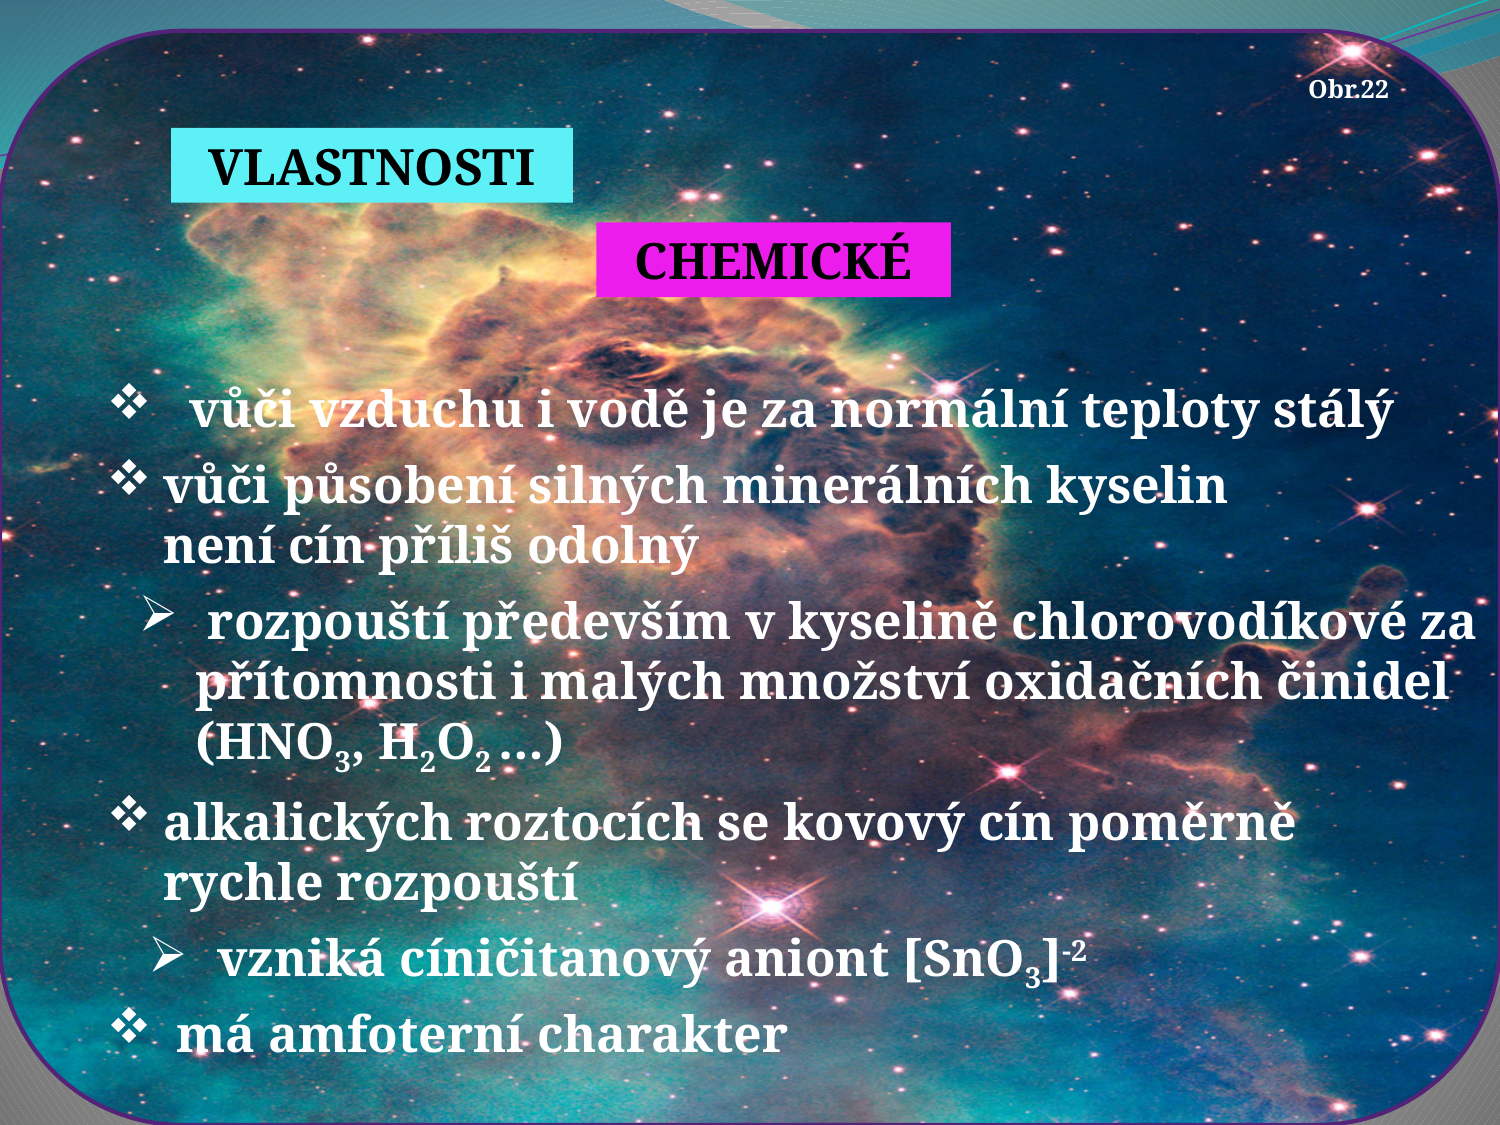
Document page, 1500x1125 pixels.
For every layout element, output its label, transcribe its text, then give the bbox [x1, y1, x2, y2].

text_box rozpouští především v kyselině chlorovodíkové za přítomnosti i malých množství oxidačních činidel (HNO3, H2O2 …) [123, 582, 1500, 786]
text_box VLASTNOSTI [171, 127, 573, 203]
text_box má amfoterní charakter [92, 994, 1500, 1070]
text_box [0, 28, 1500, 1125]
text_box Obr.22 [1293, 66, 1424, 112]
text_box CHEMICKÉ [596, 222, 951, 298]
text_box vůči vzduchu i vodě je za normální teploty stálý [92, 370, 1459, 446]
text_box vzniká cíničitanový aniont [SnO3]-2 [133, 918, 1500, 994]
text_box vůči působení silných minerálních kyselin není cín příliš odolný [92, 446, 1321, 581]
text_box alkalických roztocích se kovový cín poměrně rychle rozpouští [92, 782, 1424, 918]
